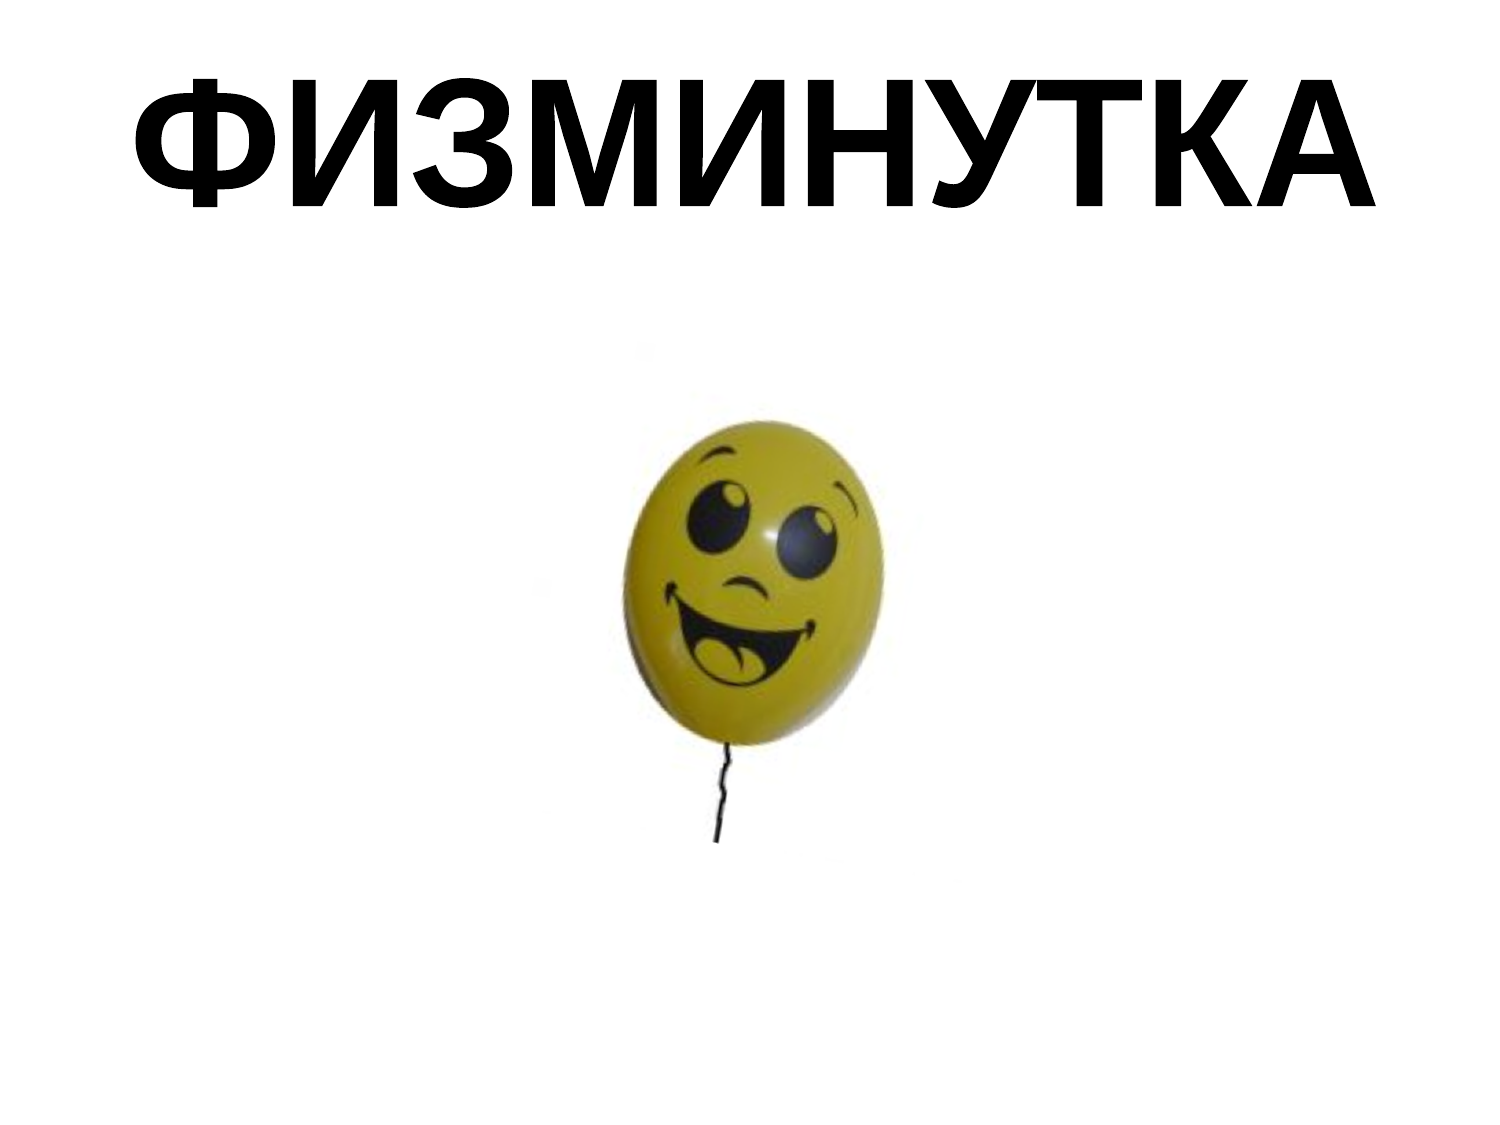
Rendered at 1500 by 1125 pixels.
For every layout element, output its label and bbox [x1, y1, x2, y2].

picture [455, 324, 1046, 884]
